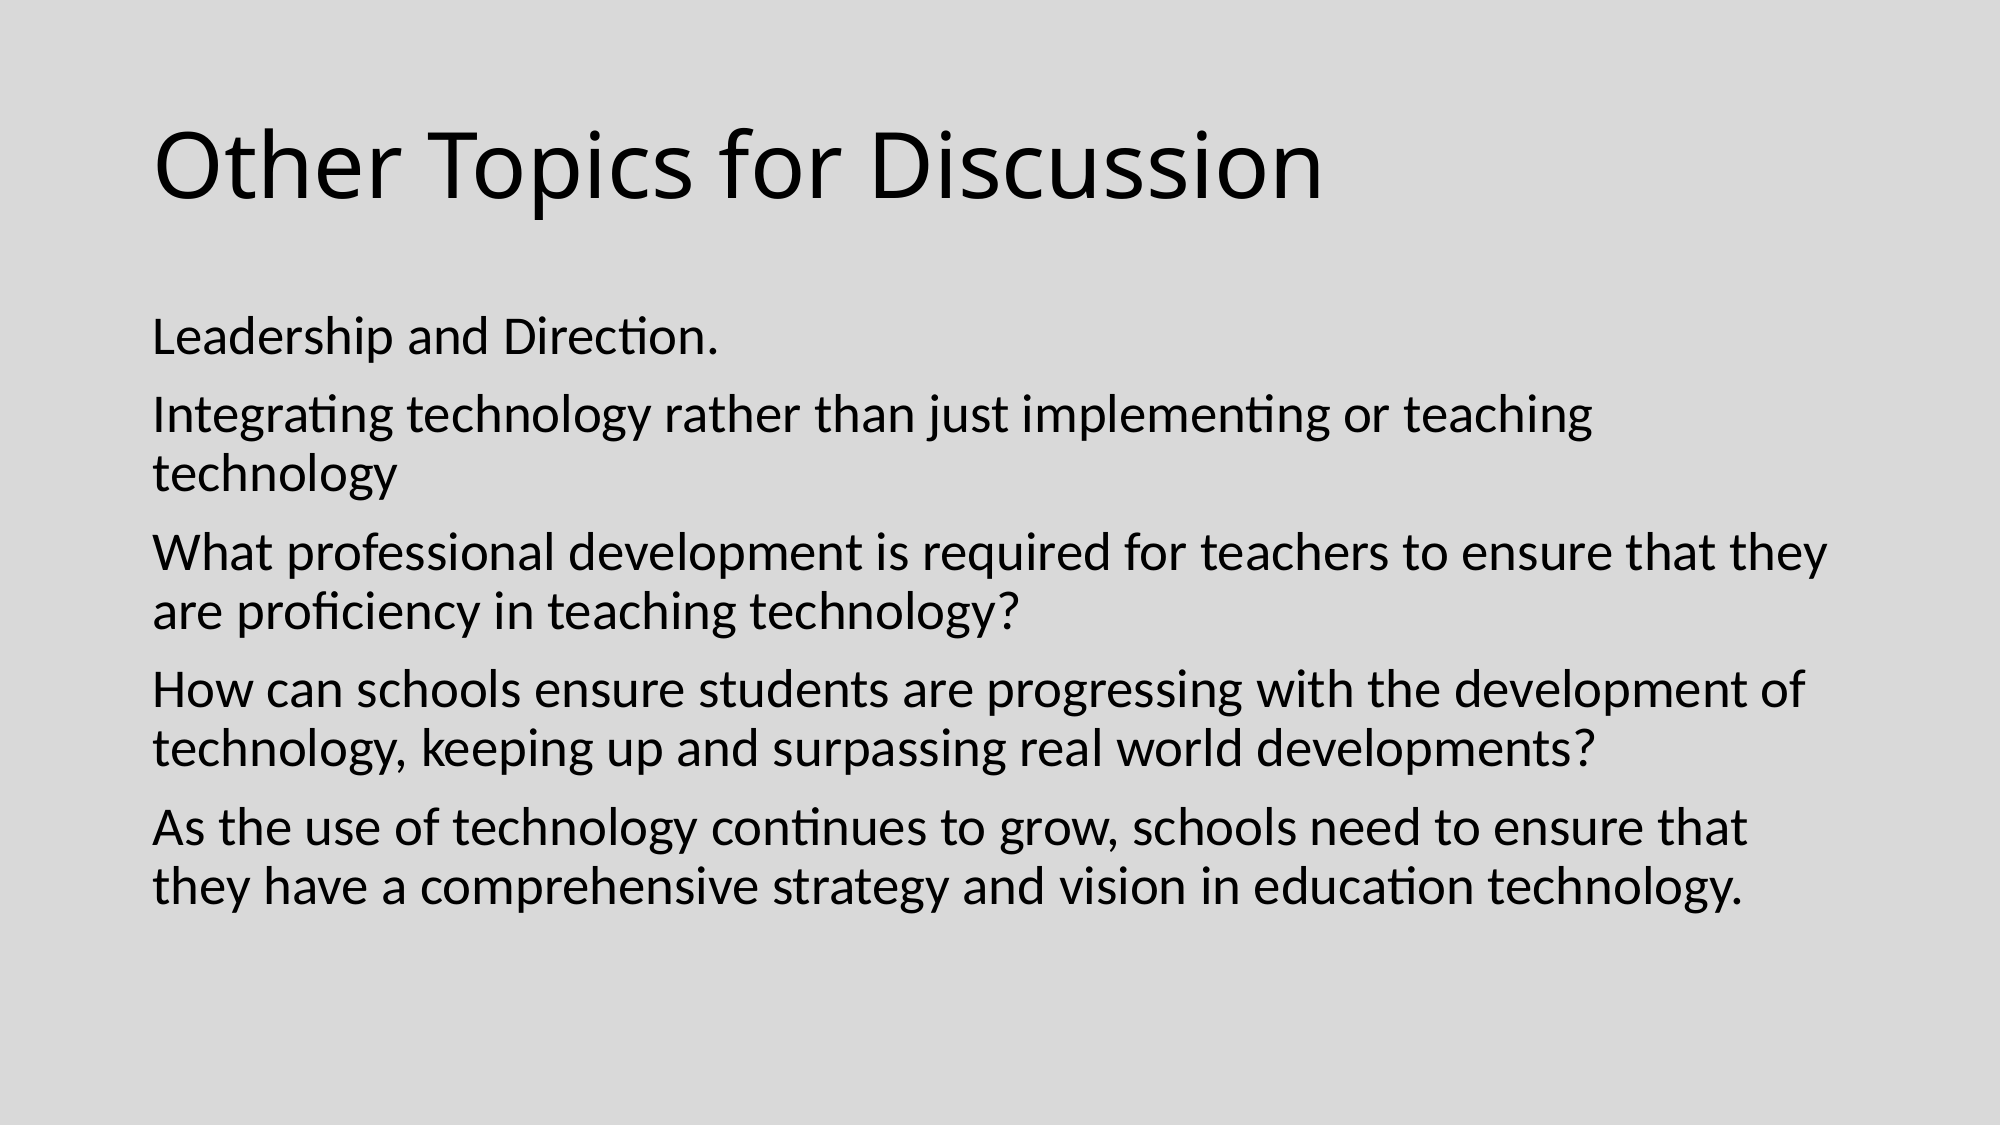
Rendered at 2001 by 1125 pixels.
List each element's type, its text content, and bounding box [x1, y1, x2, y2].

title Other Topics for Discussion [137, 59, 1863, 278]
list Leadership and Direction. Integrating technology rather than just implementing or teaching technology What professional development is required for teachers to ensure that they are proficiency in teaching technology? How can schools ensure students are progressing with the development of technology, keeping up and surpassing real world developments? As the use of technology continues to grow, schools need to ensure that they have a comprehensive strategy and vision in education technology. [137, 299, 1863, 1014]
